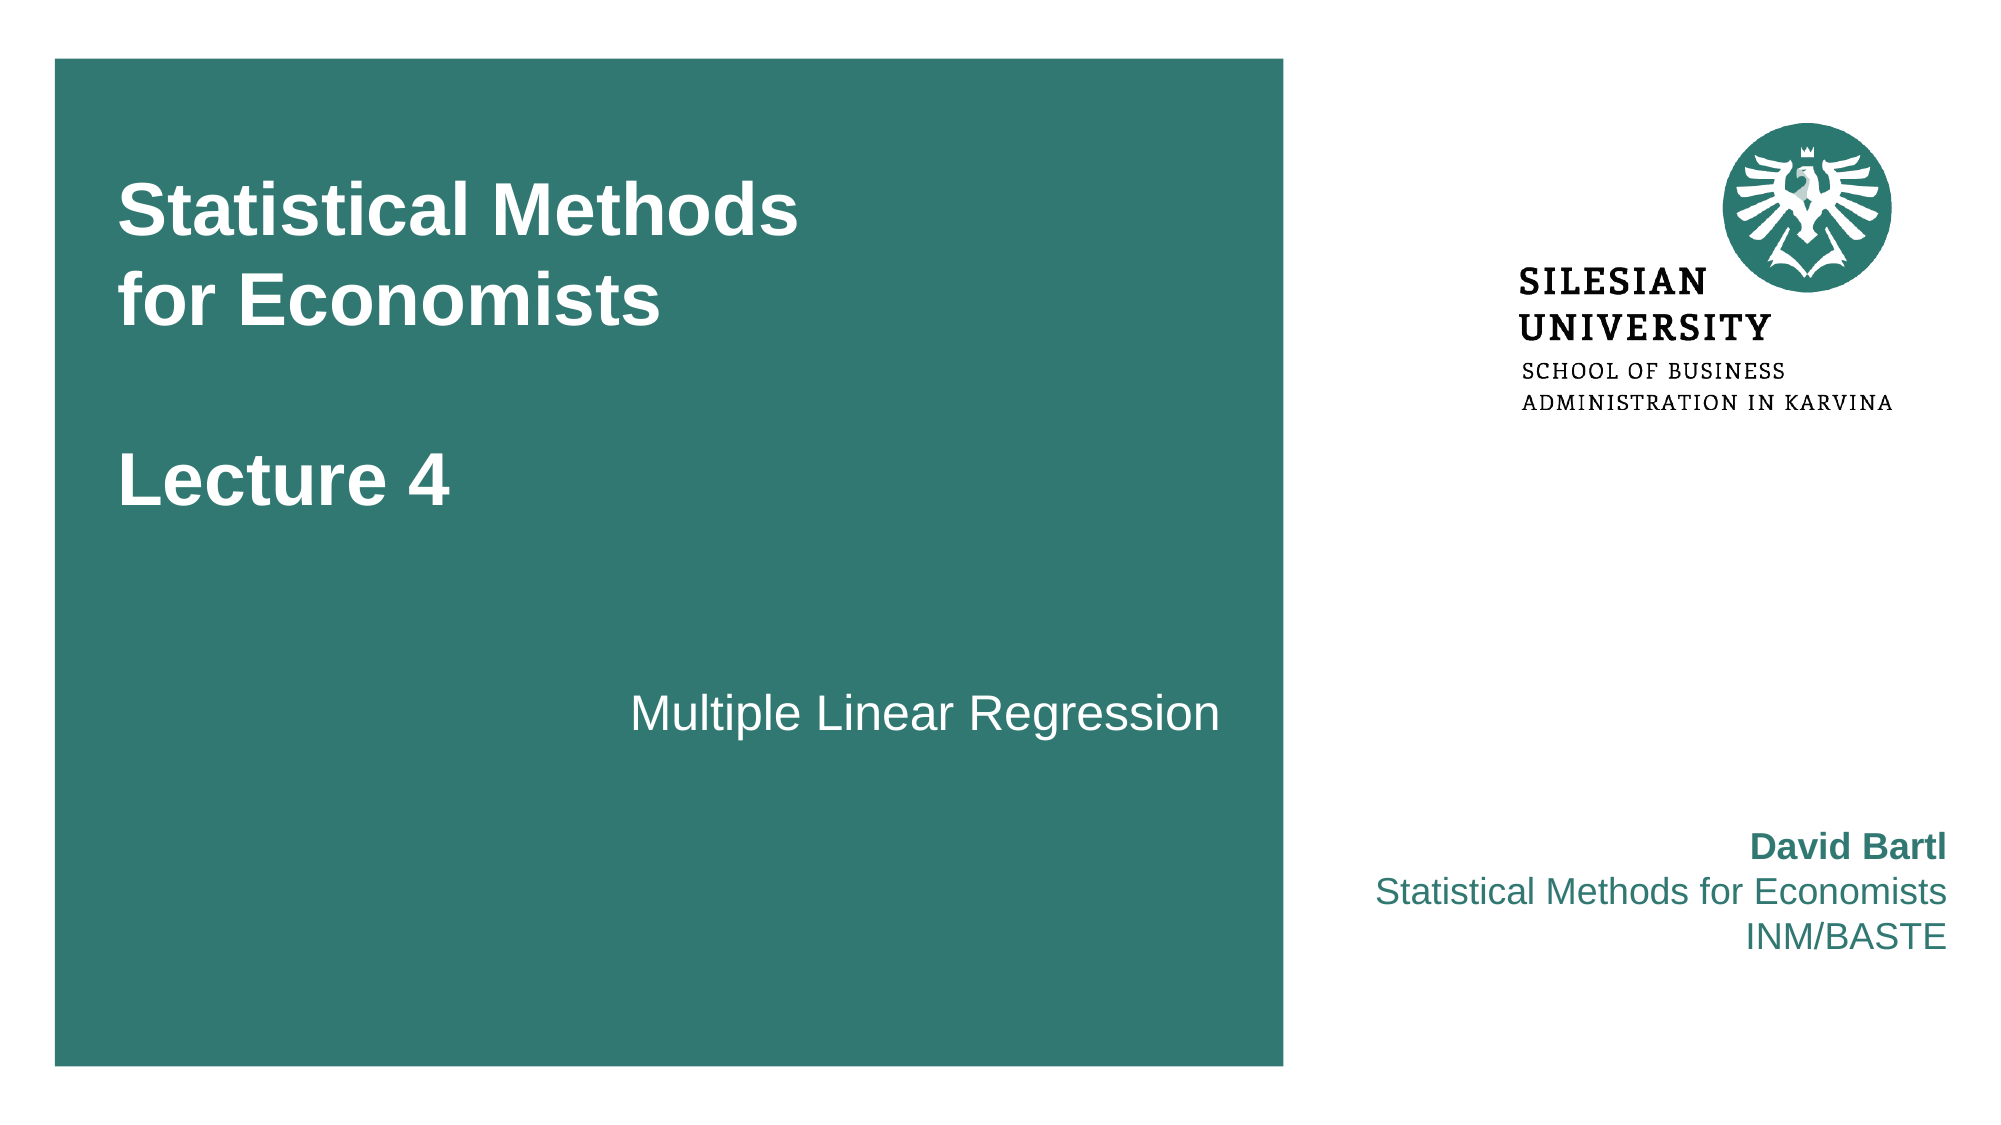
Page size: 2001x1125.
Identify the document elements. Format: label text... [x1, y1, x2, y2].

subtitle Multiple Linear Regression [385, 672, 1236, 846]
title Statistical Methods for Economists Lecture 4 [102, 152, 1221, 626]
picture [1519, 123, 1892, 410]
list David Bartl Statistical Methods for Economists INM/BASTE [1283, 814, 1963, 1067]
